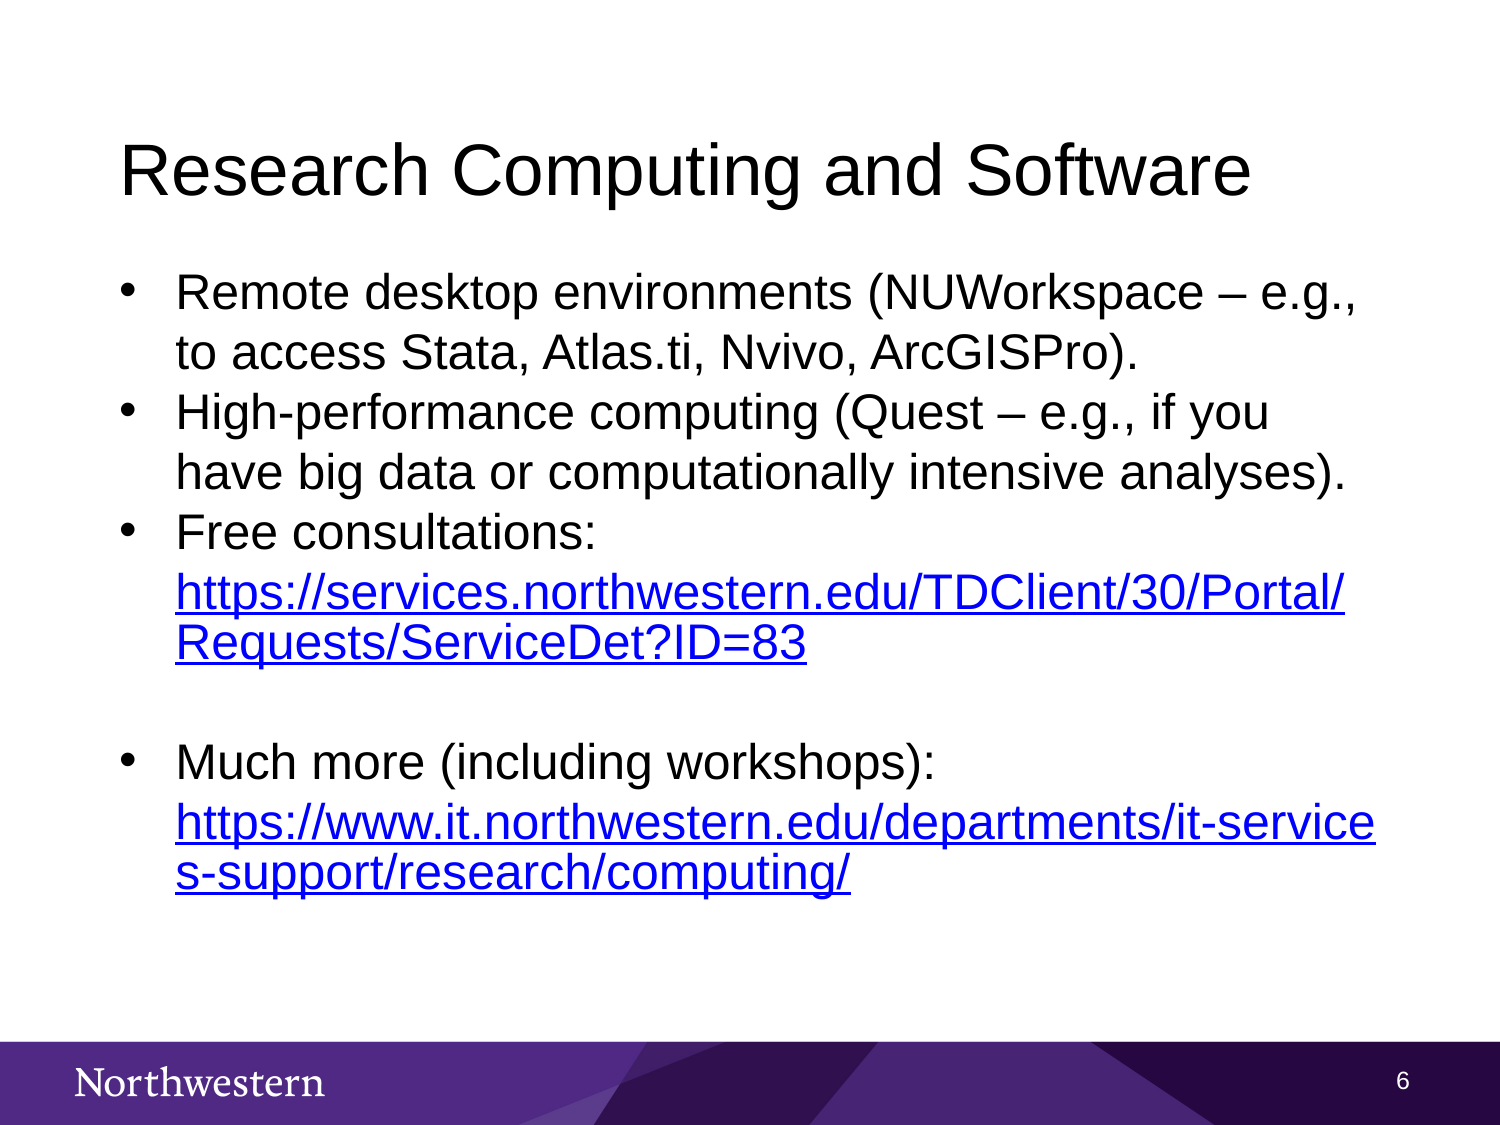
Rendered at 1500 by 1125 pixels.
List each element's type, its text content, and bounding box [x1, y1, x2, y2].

slide_number 5 [1074, 1042, 1425, 1103]
text_box Remote desktop environments (NUWorkspace – e.g., to access Stata, Atlas.ti, Nvivo, ArcGISPro). High-performance computing (Quest – e.g., if you have big data or computationally intensive analyses). Free consultations: https://services.northwestern.edu/TDClient/30/Portal/Requests/ServiceDet?ID=83 Much more (including workshops): https://www.it.northwestern.edu/departments/it-services-support/research/computing/ [104, 251, 1396, 867]
picture [0, 0, 1500, 1125]
text_box Research Computing and Software [104, 115, 1396, 218]
